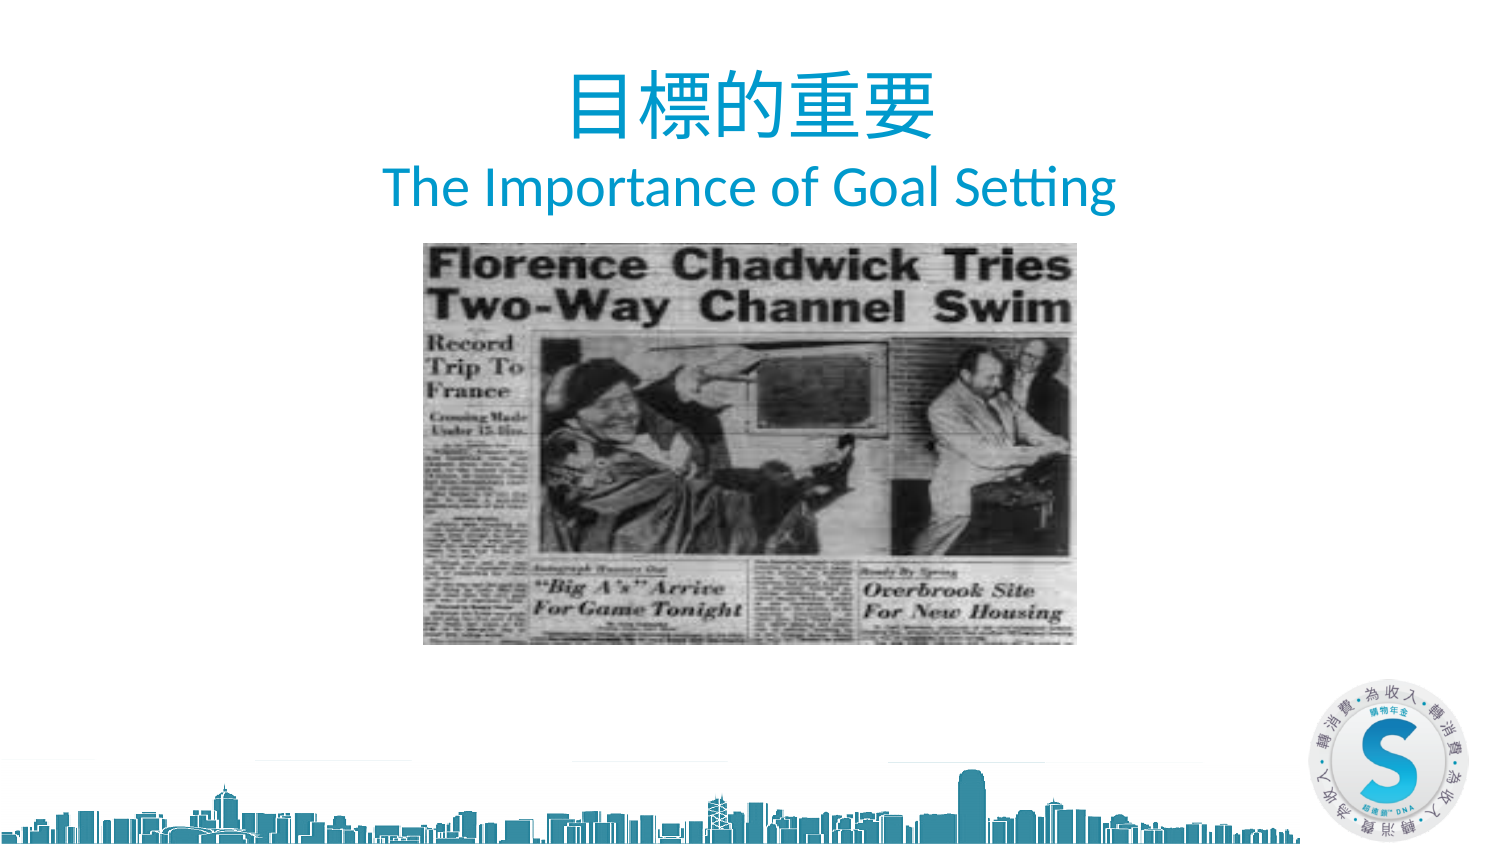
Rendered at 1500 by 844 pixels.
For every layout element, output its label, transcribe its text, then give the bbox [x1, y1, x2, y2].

picture [423, 243, 1077, 646]
text_box 目標的重要 The Importance of Goal Setting [298, 53, 1202, 224]
picture [1300, 671, 1477, 844]
